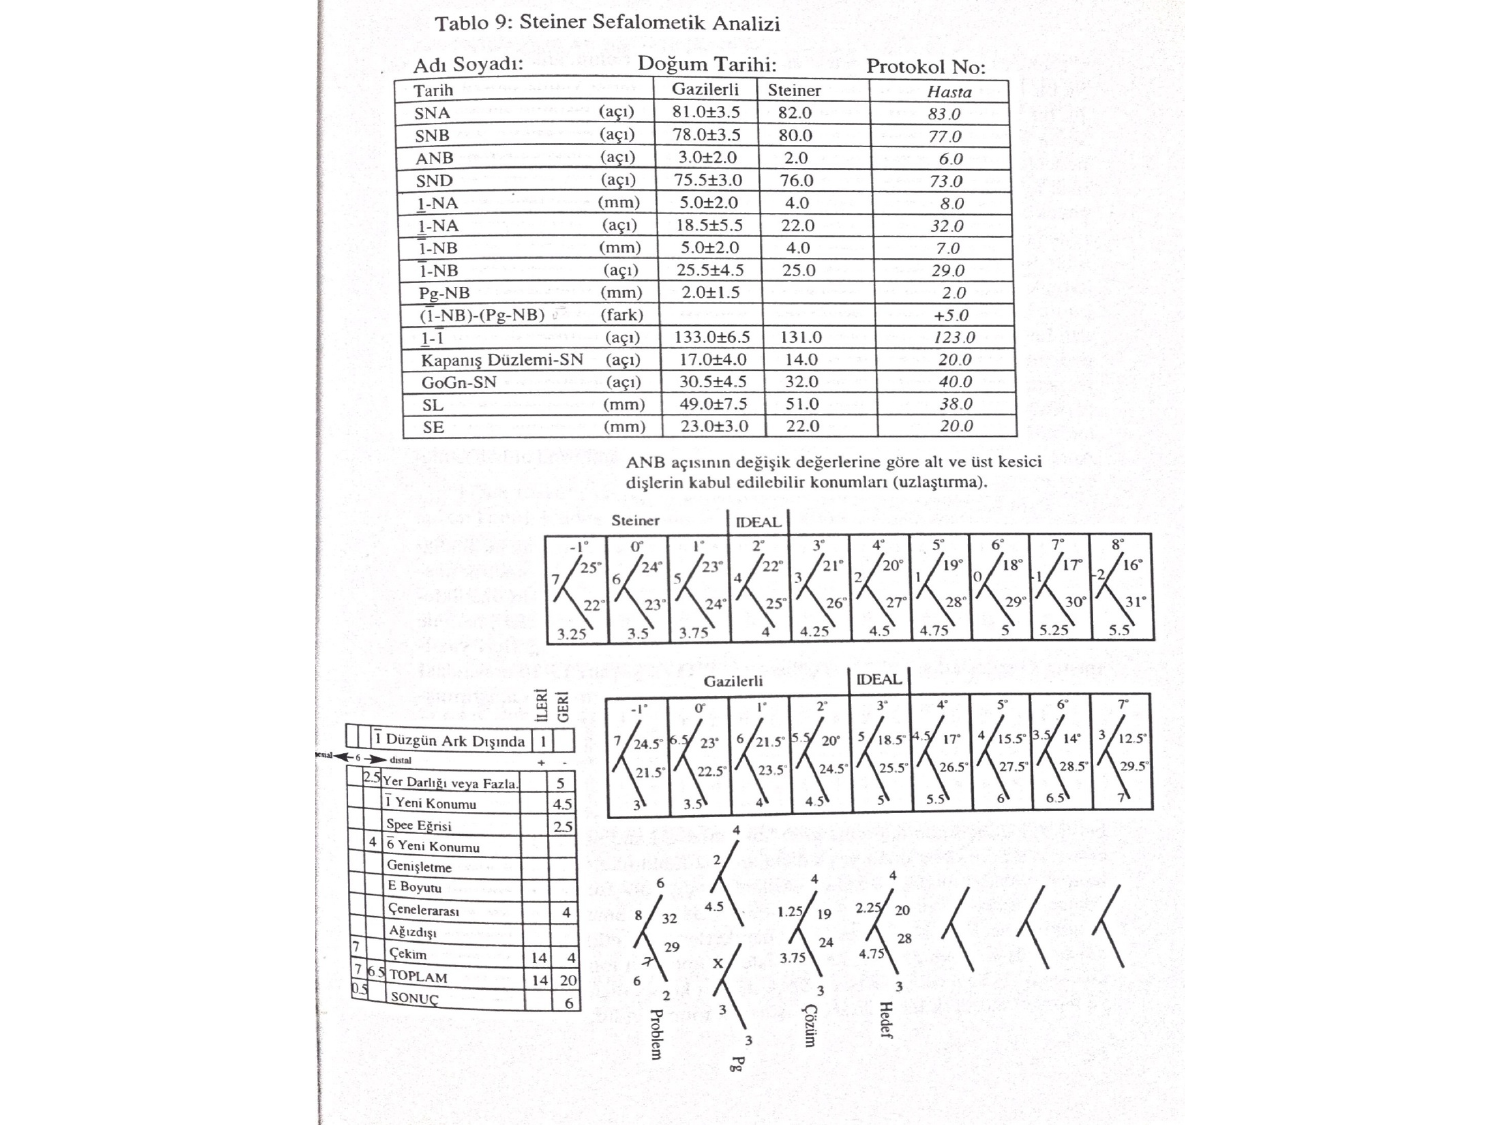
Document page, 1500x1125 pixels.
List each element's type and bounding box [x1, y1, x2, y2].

picture [315, 0, 1185, 1125]
